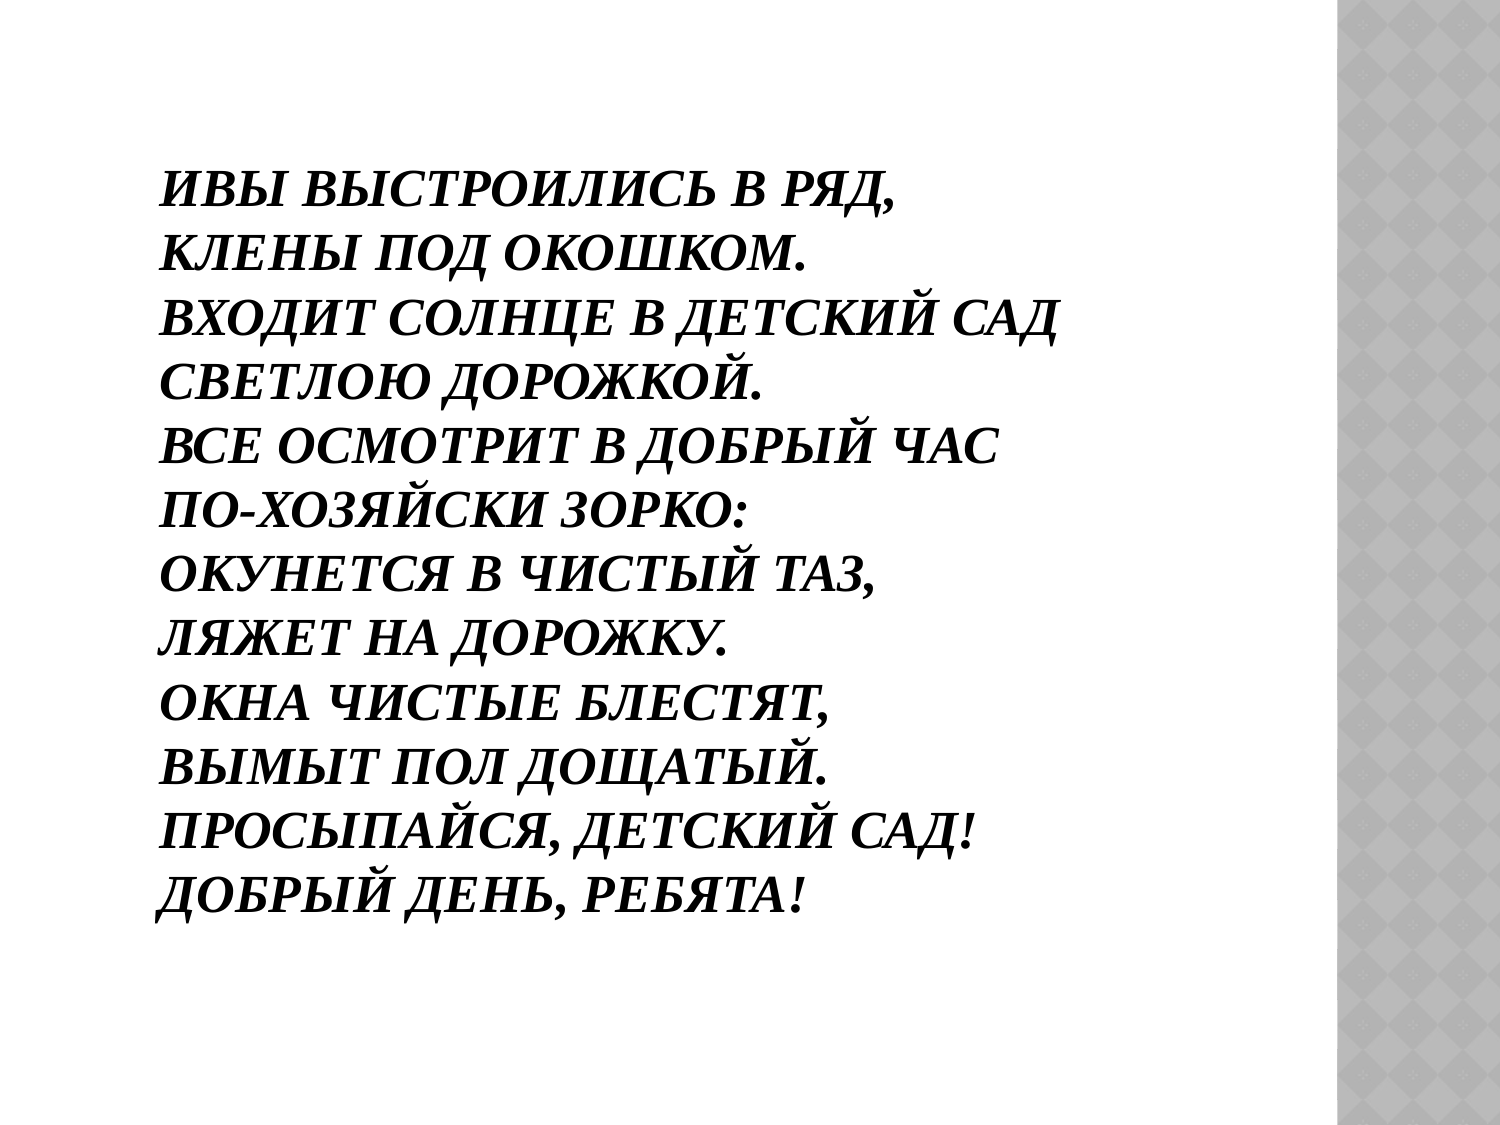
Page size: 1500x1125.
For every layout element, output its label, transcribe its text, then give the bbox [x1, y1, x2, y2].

title Ивы выстроились в ряд, Клены под окошком. Входит солнце в детский сад Светлою дорожкой. Все осмотрит в добрый час По-хозяйски зорко: Окунется в чистый таз, Ляжет на дорожку. Окна чистые блестят, Вымыт пол дощатый. Просыпайся, детский сад! Добрый день, ребята! [152, 152, 1235, 1003]
